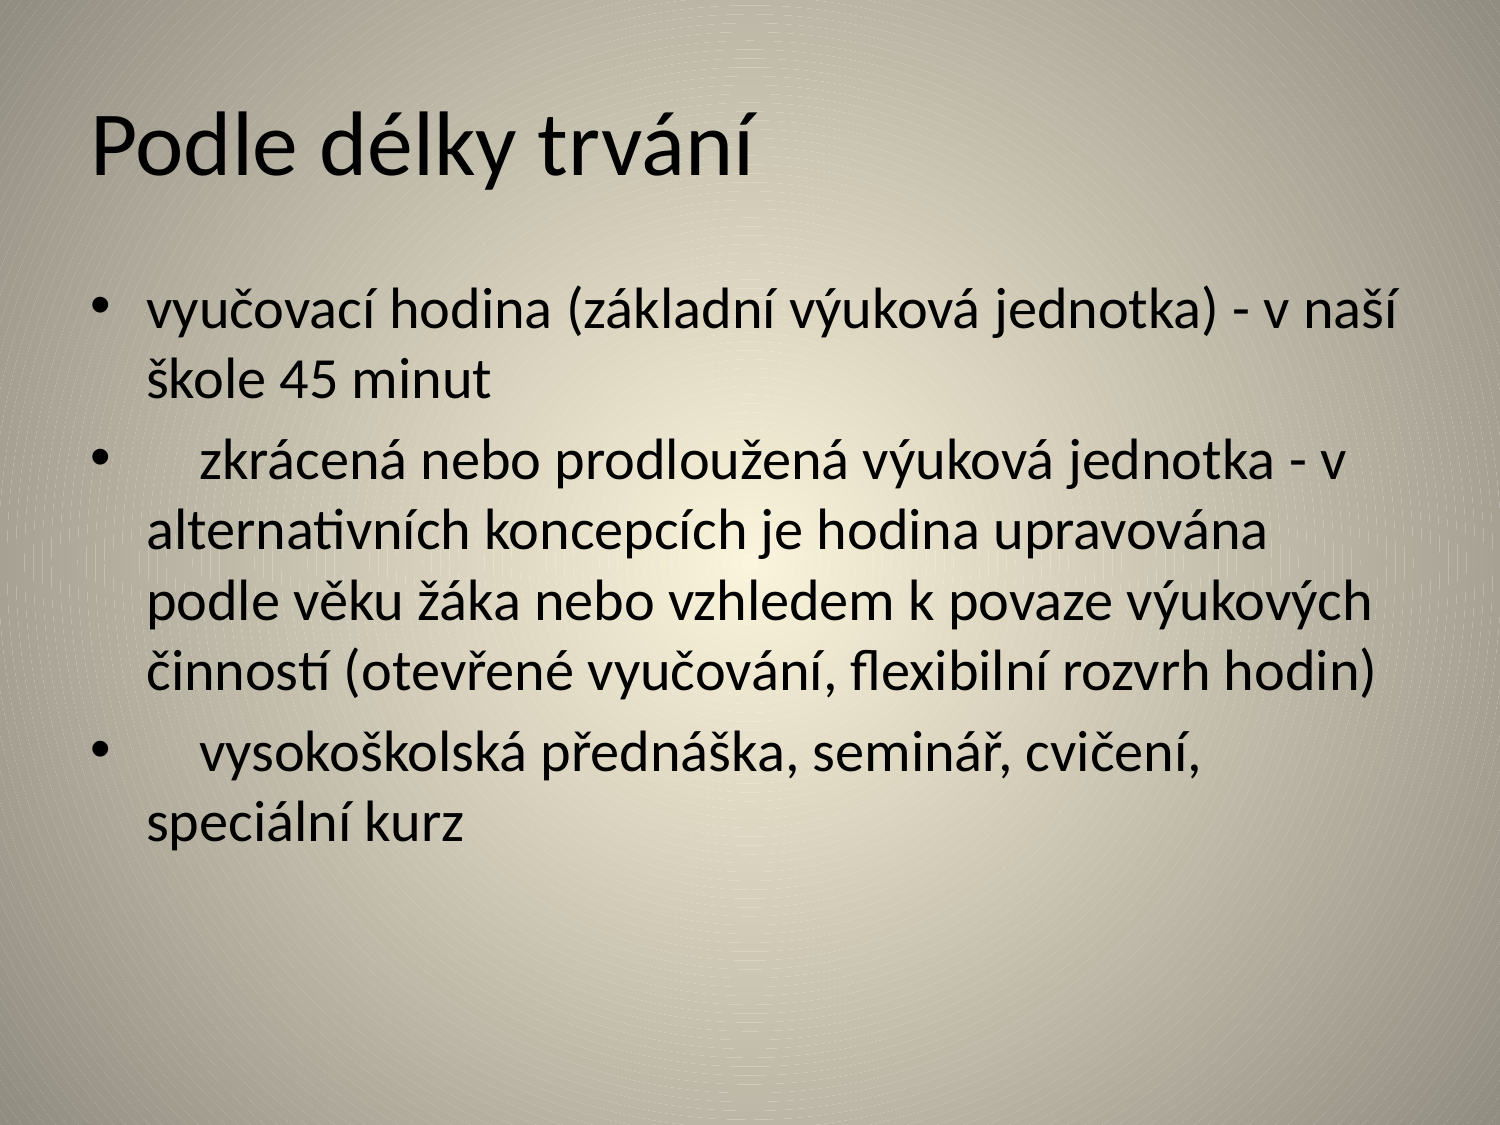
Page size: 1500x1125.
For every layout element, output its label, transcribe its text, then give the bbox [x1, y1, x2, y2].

list vyučovací hodina (základní výuková jednotka) - v naší škole 45 minut zkrácená nebo prodloužená výuková jednotka - v alternativních koncepcích je hodina upravována podle věku žáka nebo vzhledem k povaze výukových činností (otevřené vyučování, flexibilní rozvrh hodin) vysokoškolská přednáška, seminář, cvičení, speciální kurz [74, 262, 1426, 1006]
title Podle délky trvání [74, 44, 1426, 233]
